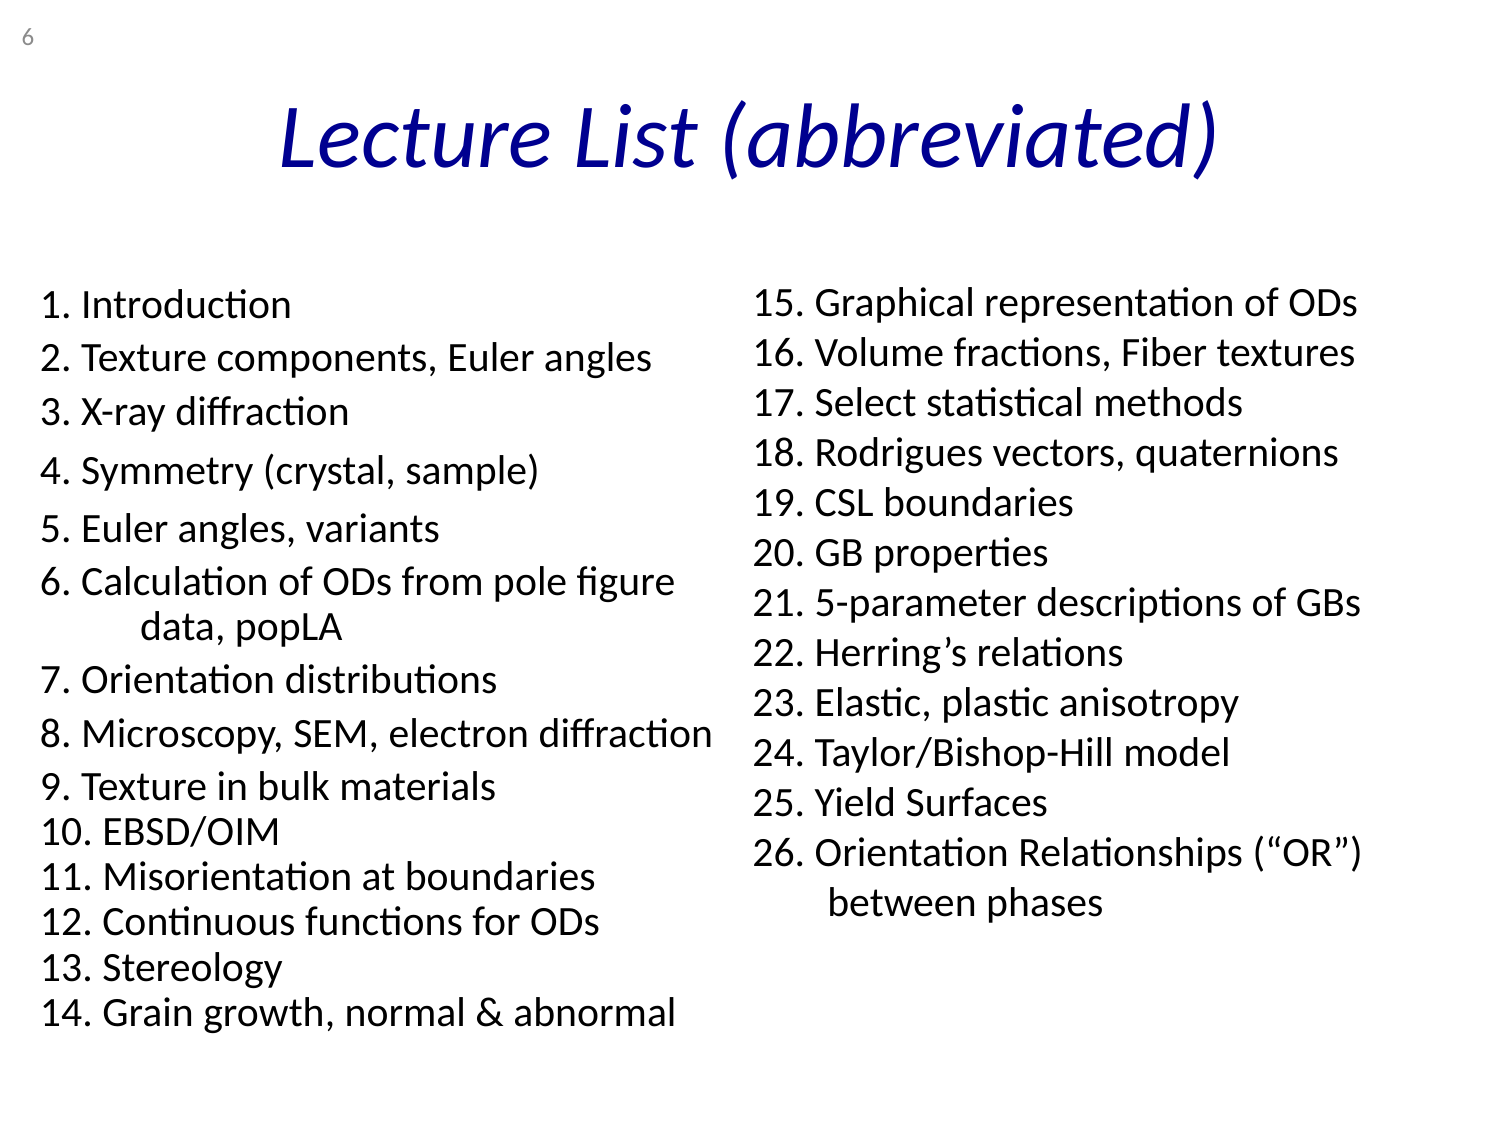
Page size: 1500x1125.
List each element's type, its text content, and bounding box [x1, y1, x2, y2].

list 1. Introduction 2. Texture components, Euler angles 3. X-ray diffraction 4. Symmetry (crystal, sample) 5. Euler angles, variants 6. Calculation of ODs from pole figure data, popLA 7. Orientation distributions 8. Microscopy, SEM, electron diffraction 9. Texture in bulk materials 10. EBSD/OIM 11. Misorientation at boundaries 12. Continuous functions for ODs 13. Stereology 14. Grain growth, normal & abnormal [24, 275, 738, 1055]
slide_number 6 [6, 5, 123, 66]
title Lecture List (abbreviated) [112, 37, 1388, 225]
text_box 15. Graphical representation of ODs 16. Volume fractions, Fiber textures 17. Select statistical methods 18. Rodrigues vectors, quaternions 19. CSL boundaries 20. GB properties 21. 5-parameter descriptions of GBs 22. Herring’s relations 23. Elastic, plastic anisotropy 24. Taylor/Bishop-Hill model 25. Yield Surfaces 26. Orientation Relationships (“OR”) between phases [737, 266, 1434, 932]
